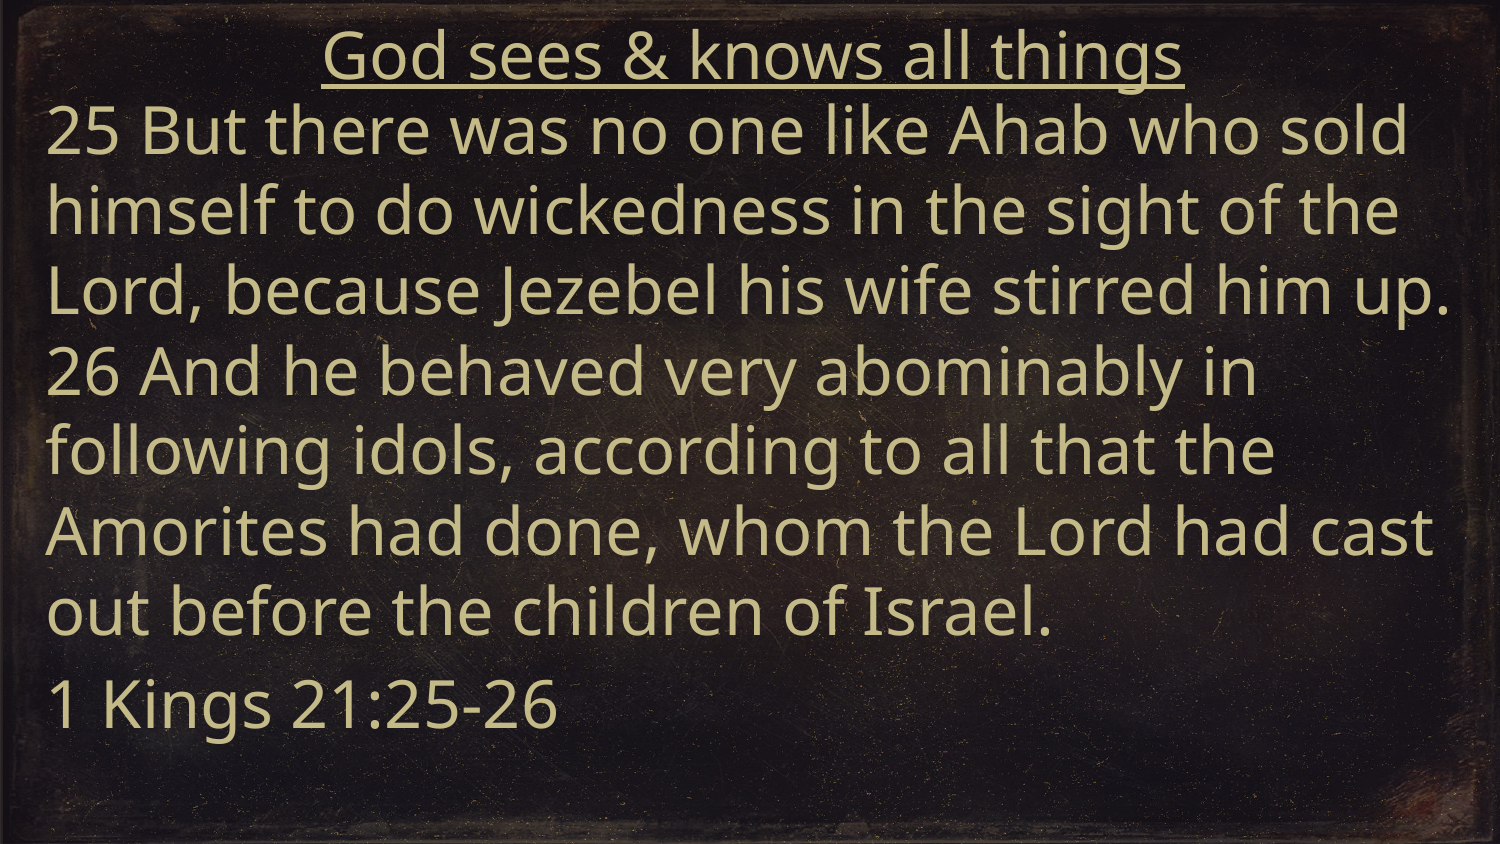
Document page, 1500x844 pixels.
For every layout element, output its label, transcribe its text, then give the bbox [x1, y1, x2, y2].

list God sees & knows all things [28, 5, 1479, 101]
picture [0, 0, 1500, 844]
list 25 But there was no one like Ahab who sold himself to do wickedness in the sight of the Lord, because Jezebel his wife stirred him up. 26 And he behaved very abominably in following idols, according to all that the Amorites had done, whom the Lord had cast out before the children of Israel. 1 Kings 21:25-26 [30, 101, 1479, 816]
